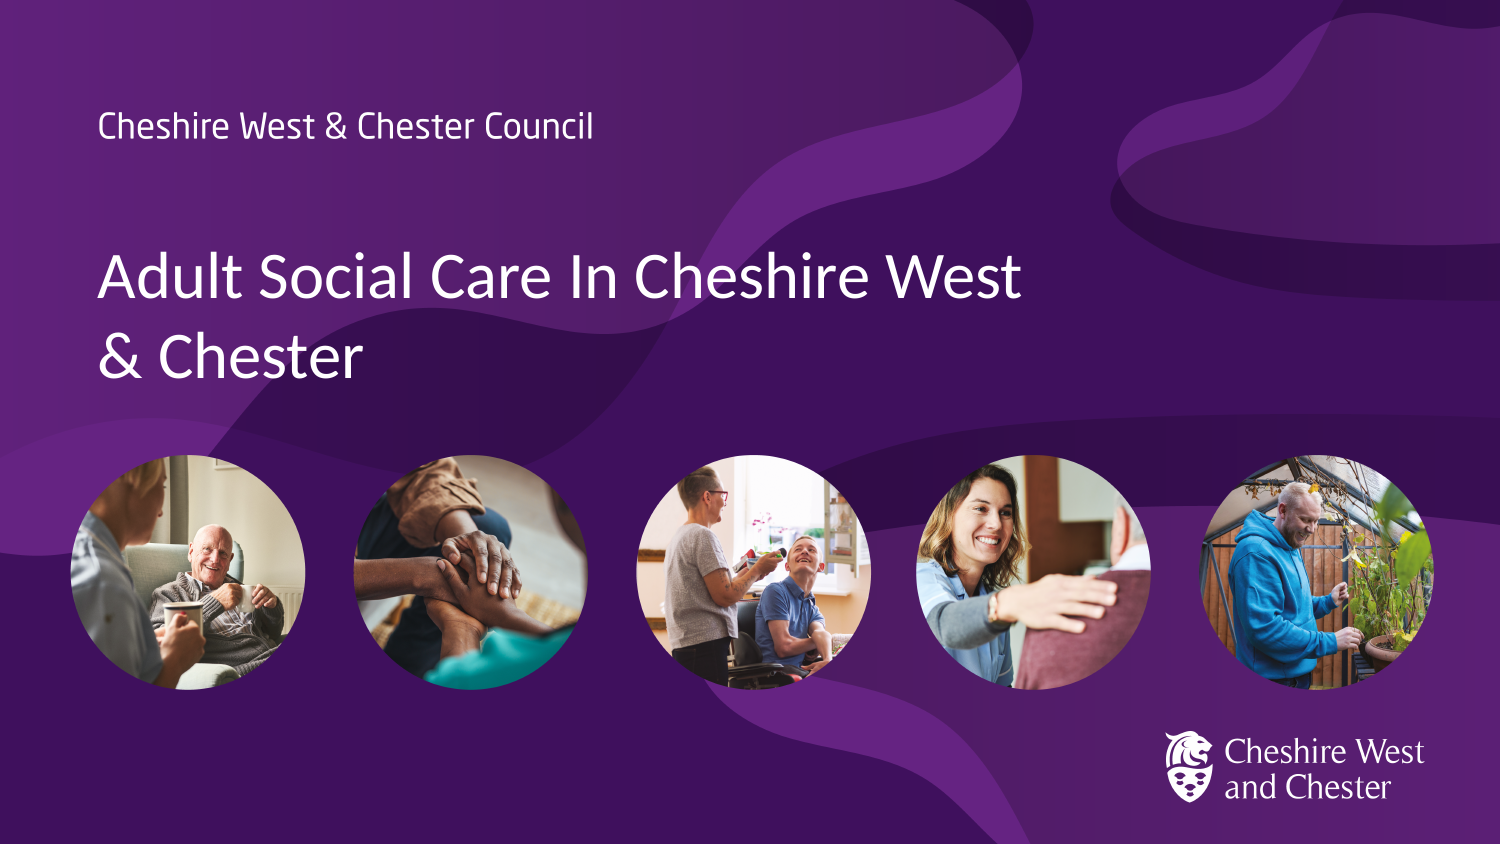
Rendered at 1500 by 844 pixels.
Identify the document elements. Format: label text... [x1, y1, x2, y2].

text_box Adult Social Care In Cheshire West & Chester [82, 224, 1056, 399]
picture [0, 0, 1500, 844]
